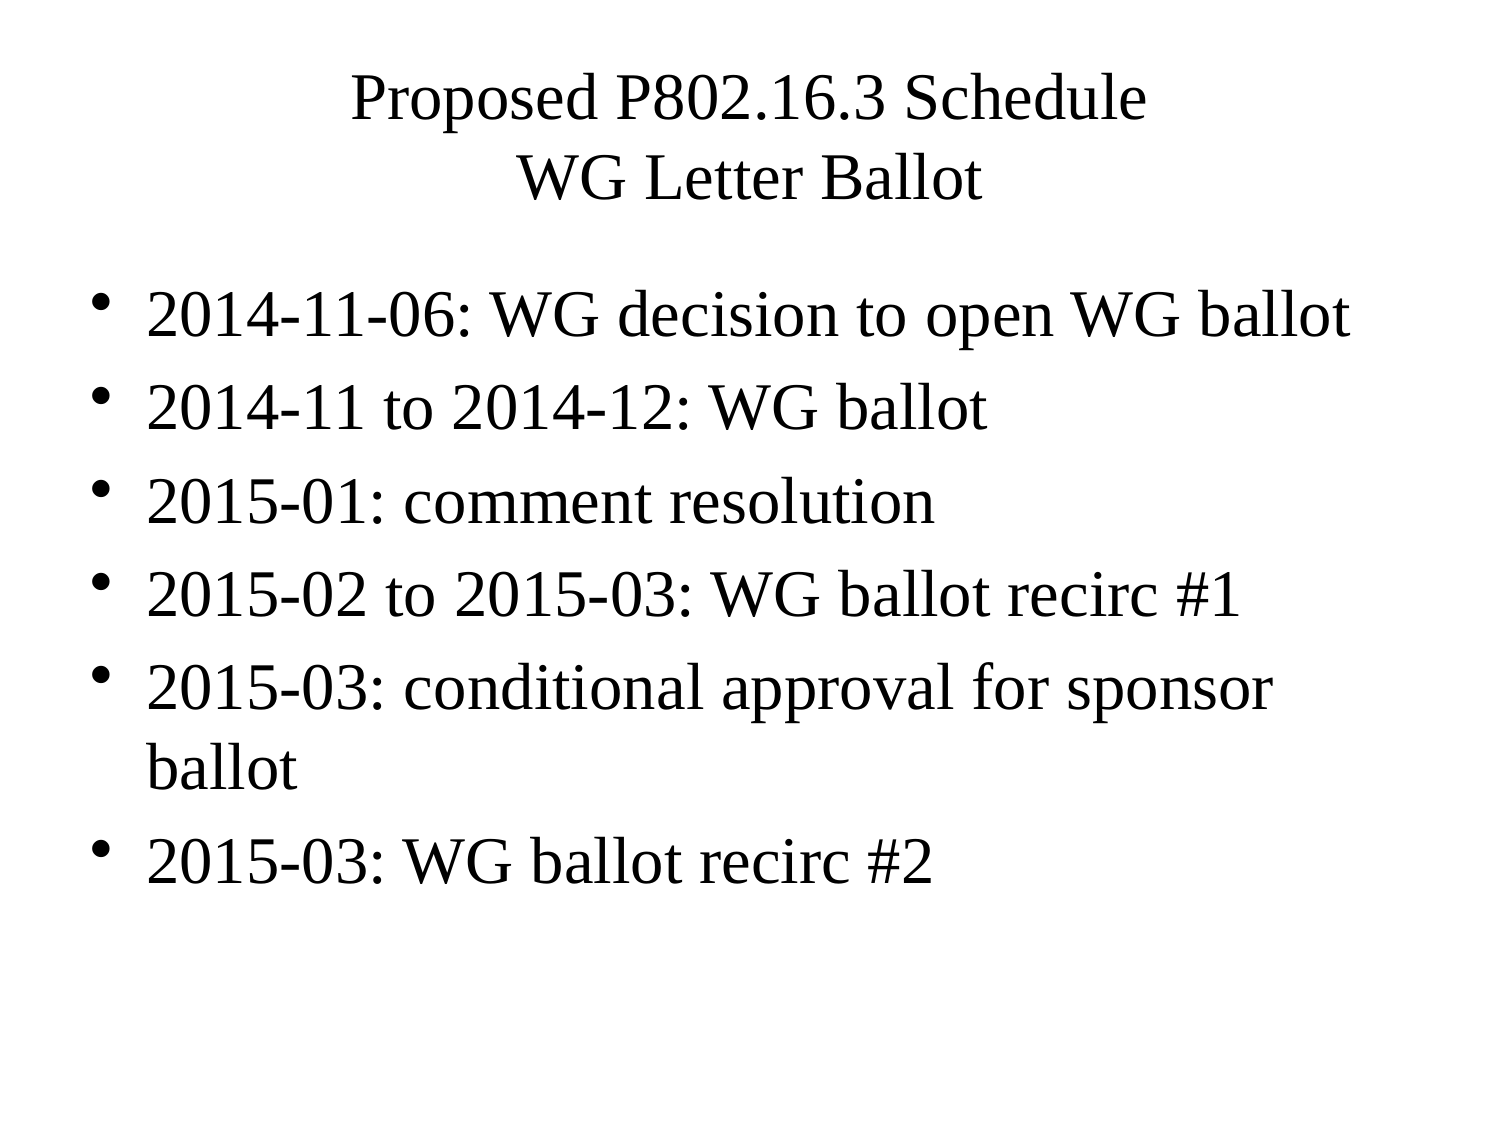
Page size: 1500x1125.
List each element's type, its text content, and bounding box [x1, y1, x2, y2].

title Proposed P802.16.3 Schedule WG Letter Ballot [75, 45, 1425, 233]
list 2014-11-06: WG decision to open WG ballot 2014-11 to 2014-12: WG ballot 2015-01: comment resolution 2015-02 to 2015-03: WG ballot recirc #1 2015-03: conditional approval for sponsor ballot 2015-03: WG ballot recirc #2 [75, 262, 1425, 1063]
